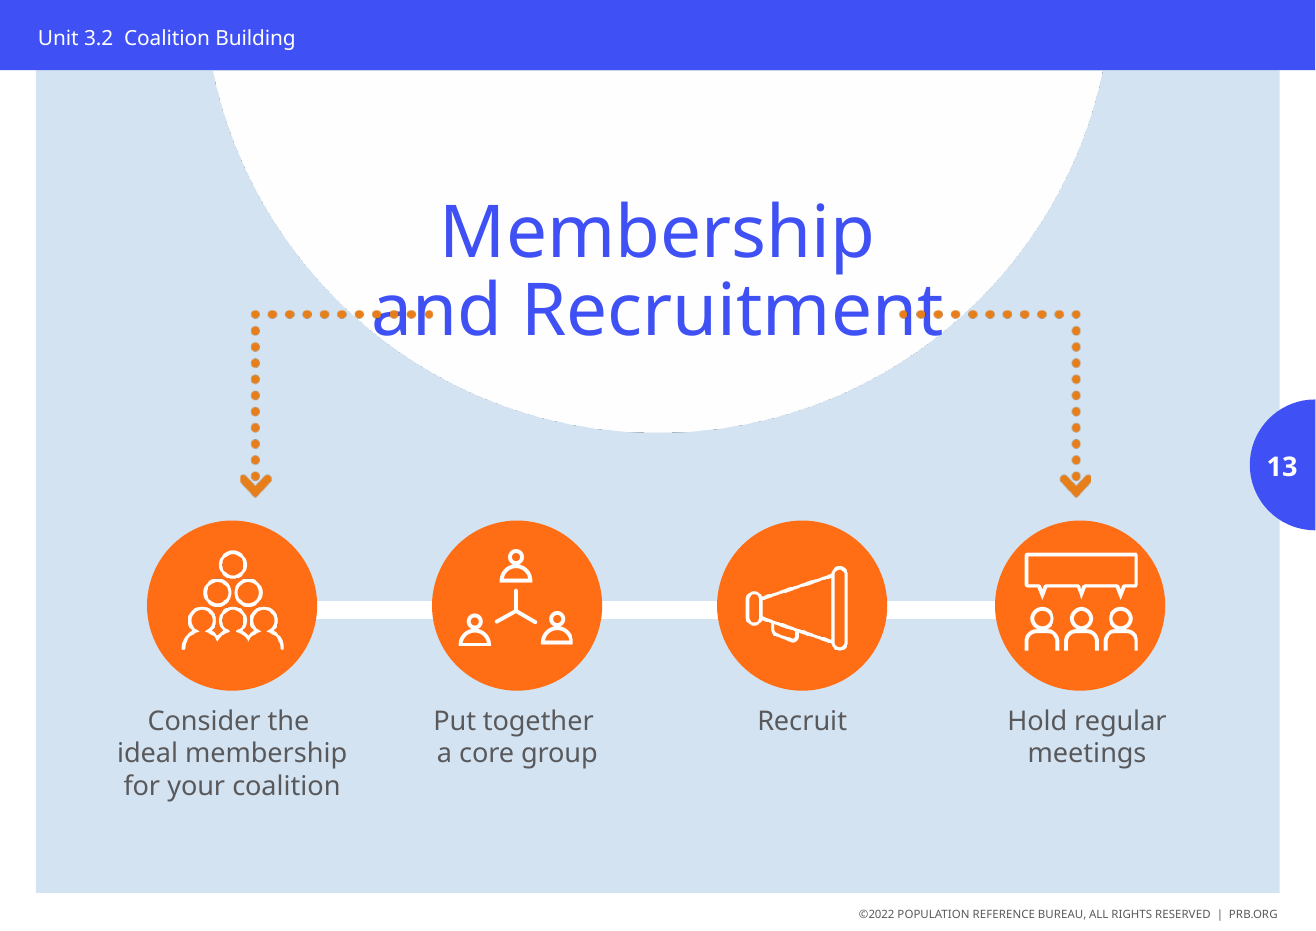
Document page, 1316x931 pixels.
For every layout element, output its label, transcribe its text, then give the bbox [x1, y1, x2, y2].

picture [458, 549, 574, 647]
picture [212, 70, 1104, 501]
slide_number ‹#› [1250, 449, 1298, 931]
picture [1023, 552, 1139, 652]
picture [180, 550, 284, 650]
subtitle Consider the ideal membership for your coalition [99, 703, 365, 931]
subtitle Put together a core group [384, 703, 650, 931]
text_box [432, 618, 602, 691]
text_box [995, 520, 1166, 691]
subtitle Hold regular meetings [954, 703, 1220, 931]
text_box [431, 520, 603, 609]
subtitle Recruit [669, 703, 935, 931]
text_box [146, 520, 318, 691]
picture [745, 565, 848, 651]
text_box [717, 618, 887, 691]
text_box [717, 520, 888, 609]
